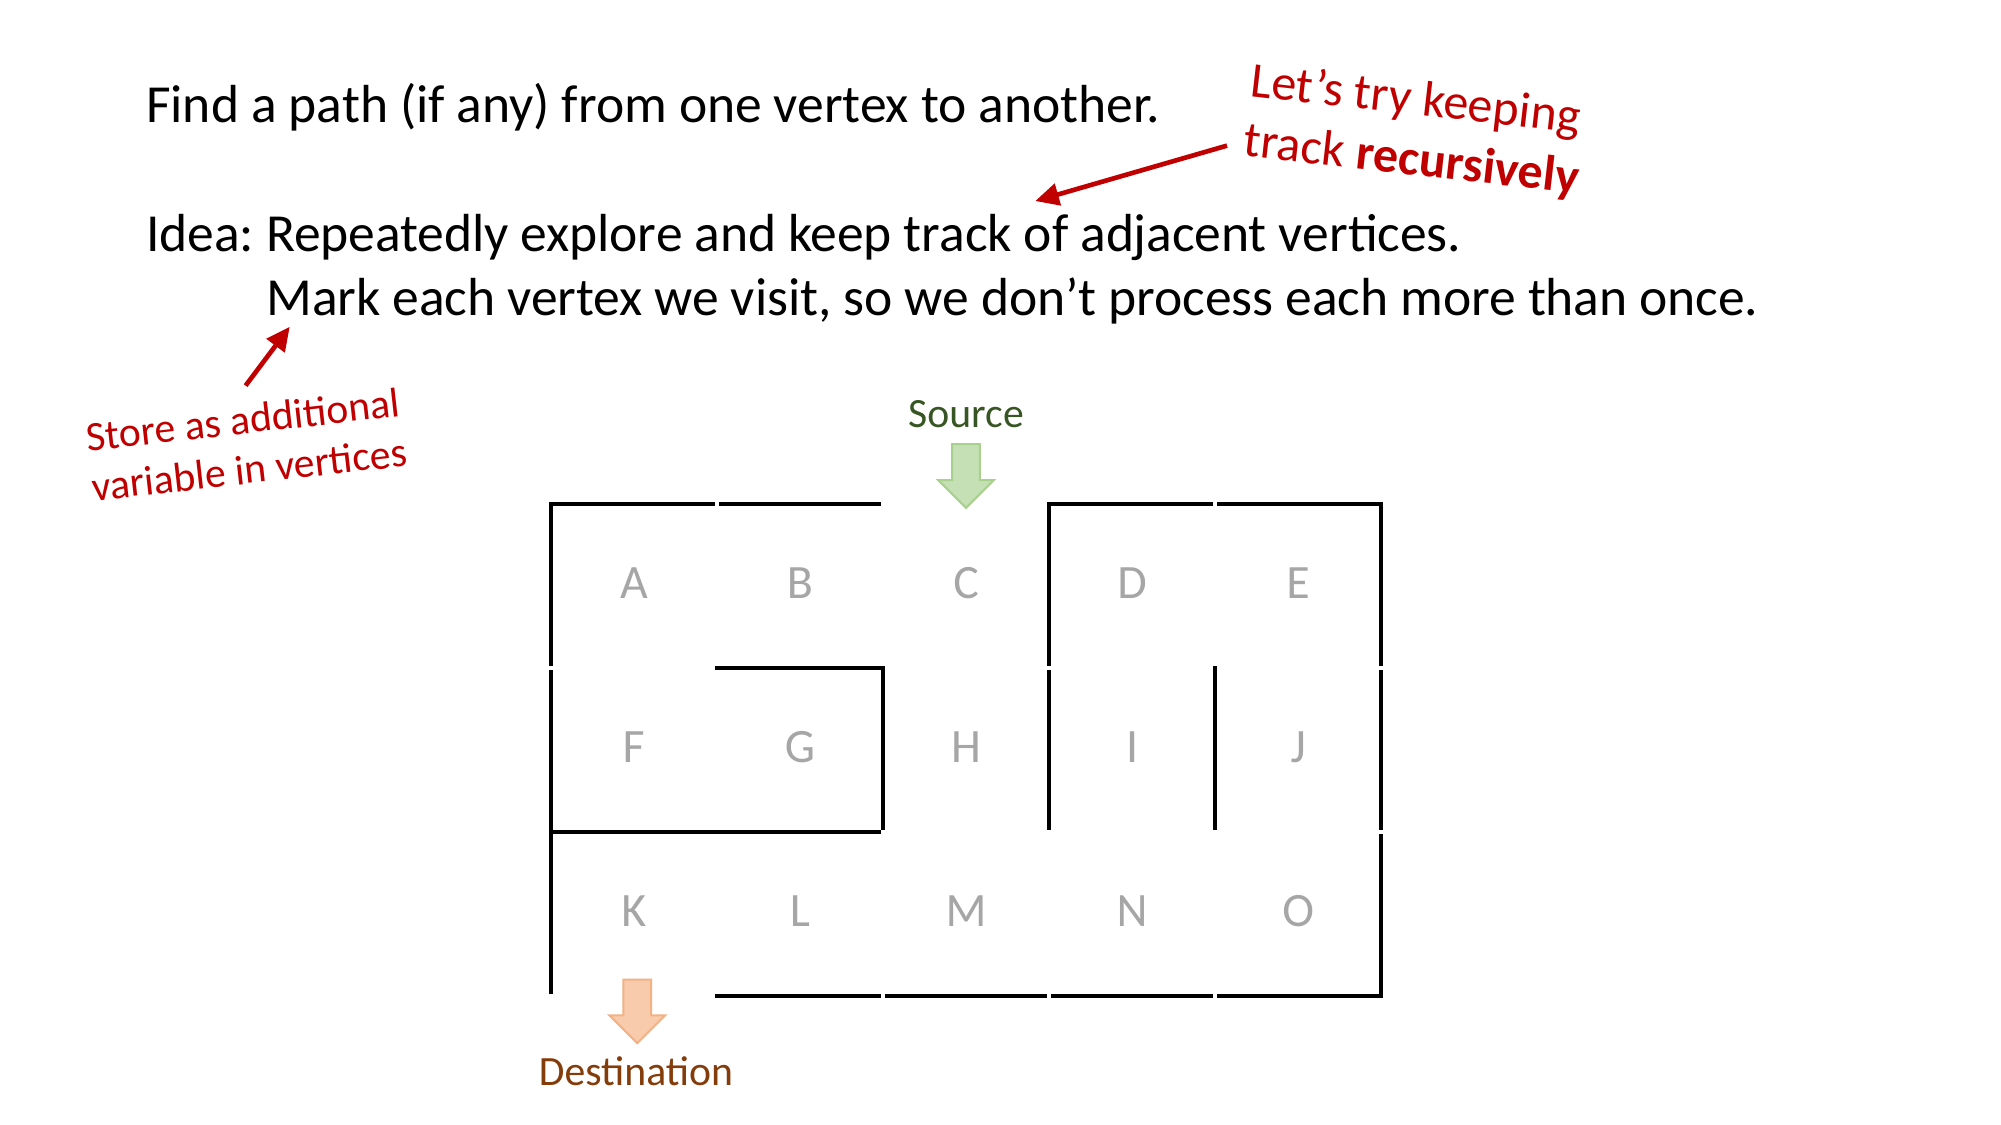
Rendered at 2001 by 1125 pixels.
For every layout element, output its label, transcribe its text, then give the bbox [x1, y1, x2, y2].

text_box Store as additional variable in vertices [67, 354, 522, 519]
table_cell J [1217, 670, 1379, 830]
table_cell I [1051, 670, 1213, 830]
text_box [607, 978, 668, 1036]
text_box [852, 378, 1080, 508]
table_cell M [885, 834, 1047, 994]
table_header C [885, 508, 1047, 666]
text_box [245, 327, 290, 386]
table_cell O [1217, 834, 1379, 994]
table_header D [1051, 506, 1213, 666]
text_box Destination [511, 1036, 761, 1102]
text_box Let’s try keeping track recursively [1228, 37, 1672, 221]
table_header E [1217, 506, 1379, 666]
table_cell N [1051, 834, 1213, 994]
table_cell F [553, 670, 715, 830]
table_cell H [885, 670, 1047, 830]
table_cell G [719, 670, 881, 830]
table_cell L [719, 834, 881, 994]
list Find a path (if any) from one vertex to another. Idea: Repeatedly explore and keep track of adjacent vertices. Mark each vertex we visit, so we don’t process each more than once. [131, 61, 1857, 379]
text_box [1035, 145, 1228, 201]
table_cell K [553, 834, 715, 994]
table_header B [719, 506, 881, 666]
table_header A [553, 506, 715, 666]
